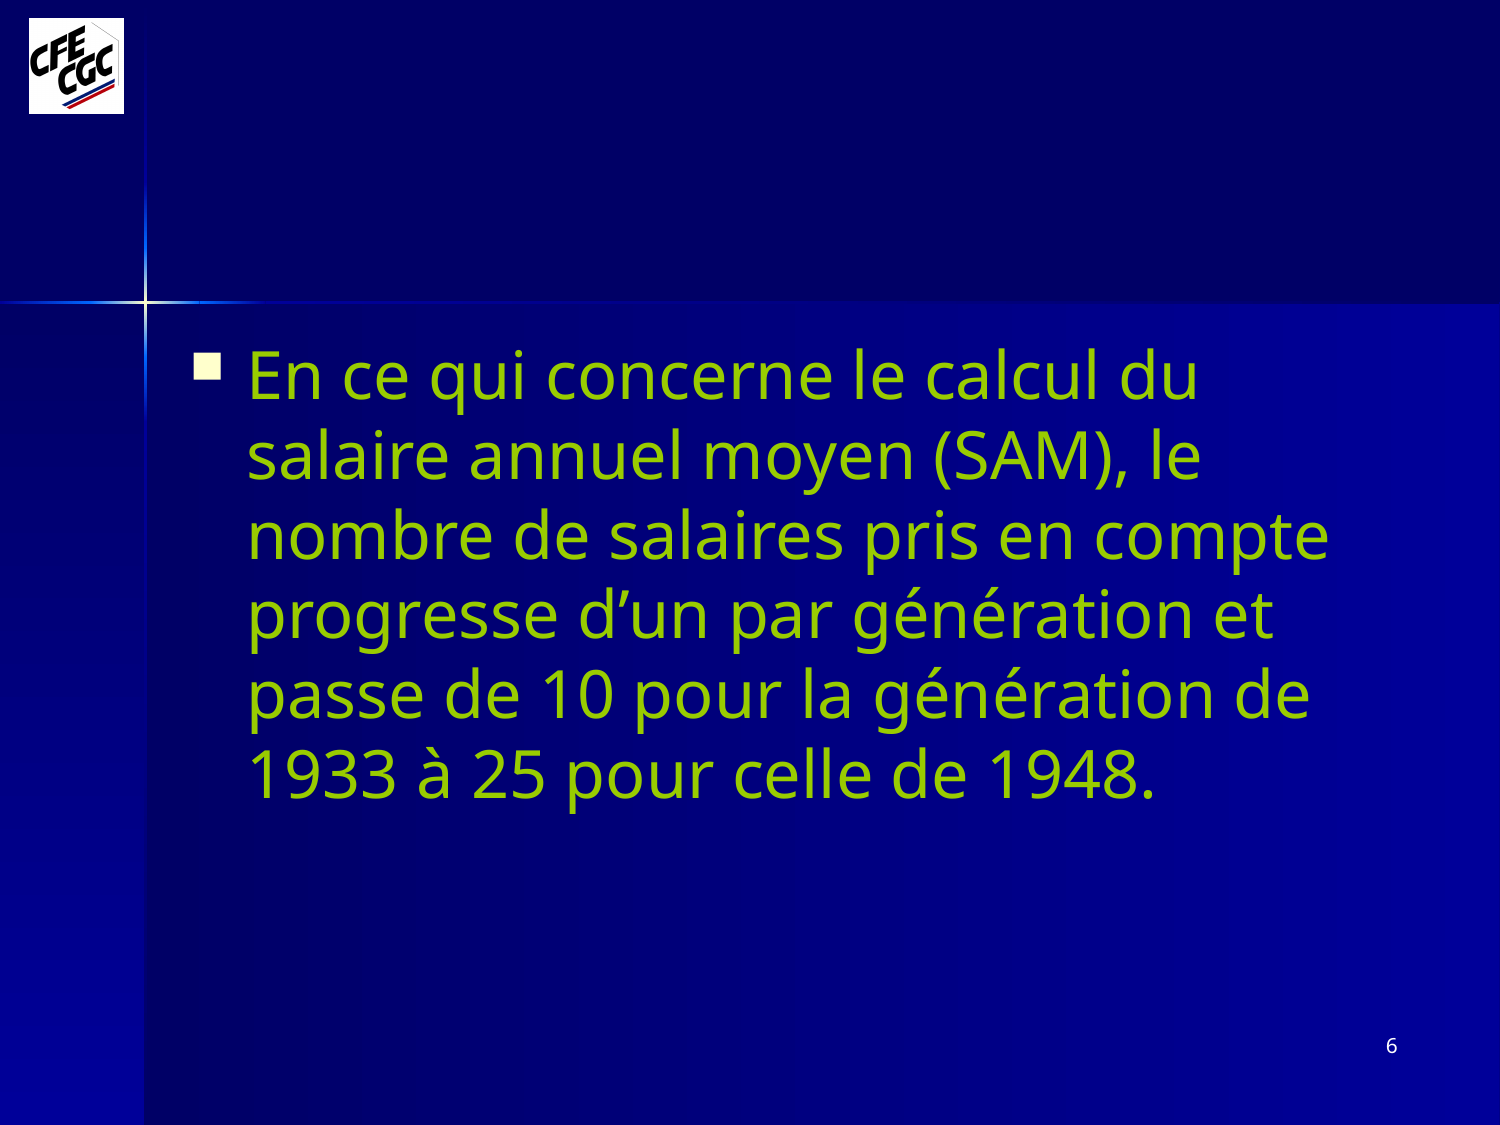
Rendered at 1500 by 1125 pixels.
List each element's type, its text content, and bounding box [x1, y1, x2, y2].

list En ce qui concerne le calcul du salaire annuel moyen (SAM), le nombre de salaires pris en compte progresse d’un par génération et passe de 10 pour la génération de 1933 à 25 pour celle de 1948. [174, 324, 1413, 1001]
slide_number 6 [1099, 1024, 1413, 1101]
picture [29, 18, 124, 114]
